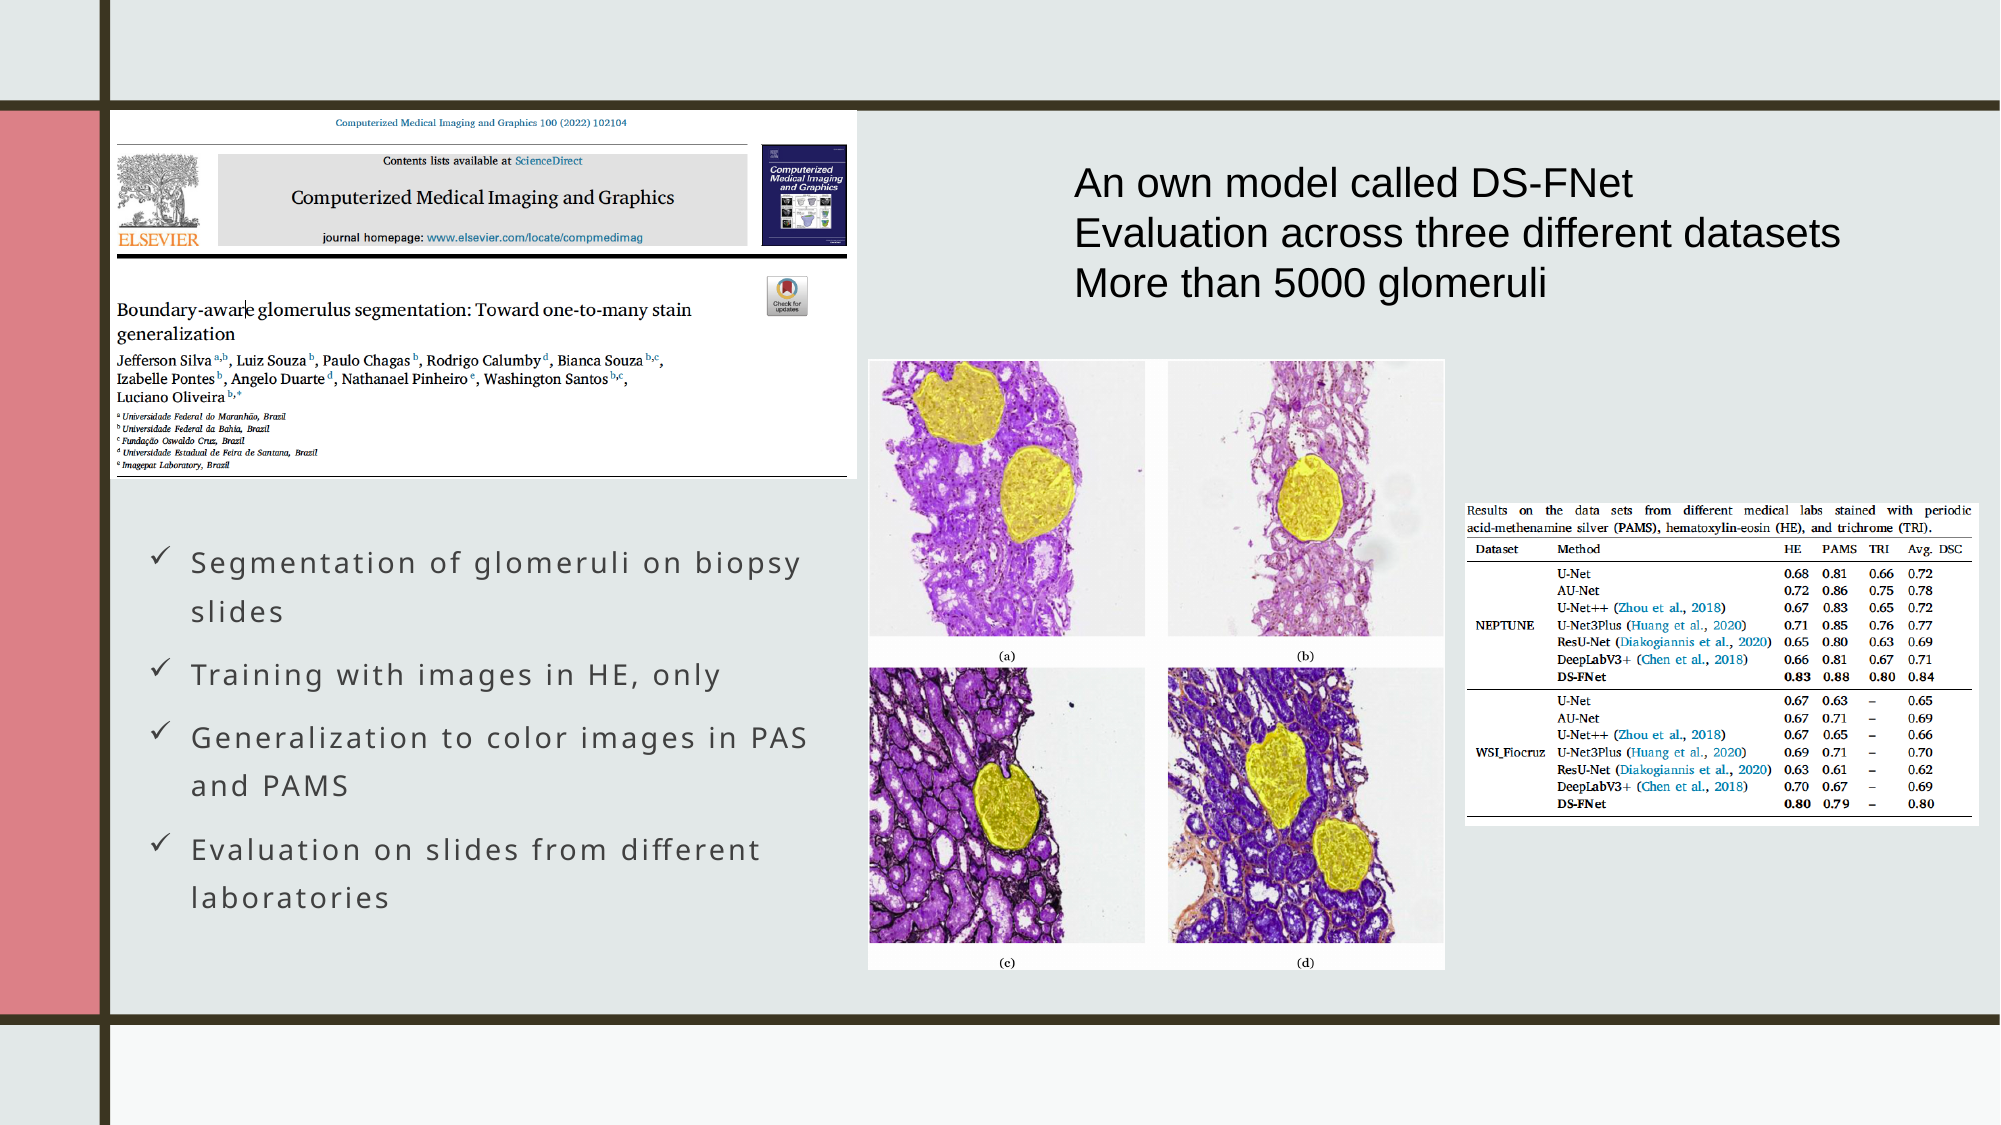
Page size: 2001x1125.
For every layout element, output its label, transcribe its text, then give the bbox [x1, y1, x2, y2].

text_box [0, 1026, 99, 1125]
picture [1465, 503, 1979, 826]
text_box [0, 0, 99, 99]
picture [867, 359, 1445, 971]
text_box An own model called DS-FNet Evaluation across three different datasets More than 5000 glomeruli [1059, 148, 1857, 314]
text_box Segmentation of glomeruli on biopsy slides Training with images in HE, only Generalization to color images in PAS and PAMS Evaluation on slides from different laboratories [133, 523, 867, 926]
text_box [111, 0, 2000, 99]
text_box [111, 1026, 2000, 1125]
text_box [99, 0, 111, 99]
picture [109, 110, 858, 480]
text_box [0, 99, 2000, 112]
text_box [99, 112, 111, 1013]
text_box [99, 1026, 111, 1125]
text_box [0, 112, 99, 1013]
text_box [0, 1013, 2000, 1026]
text_box [111, 112, 2000, 1013]
